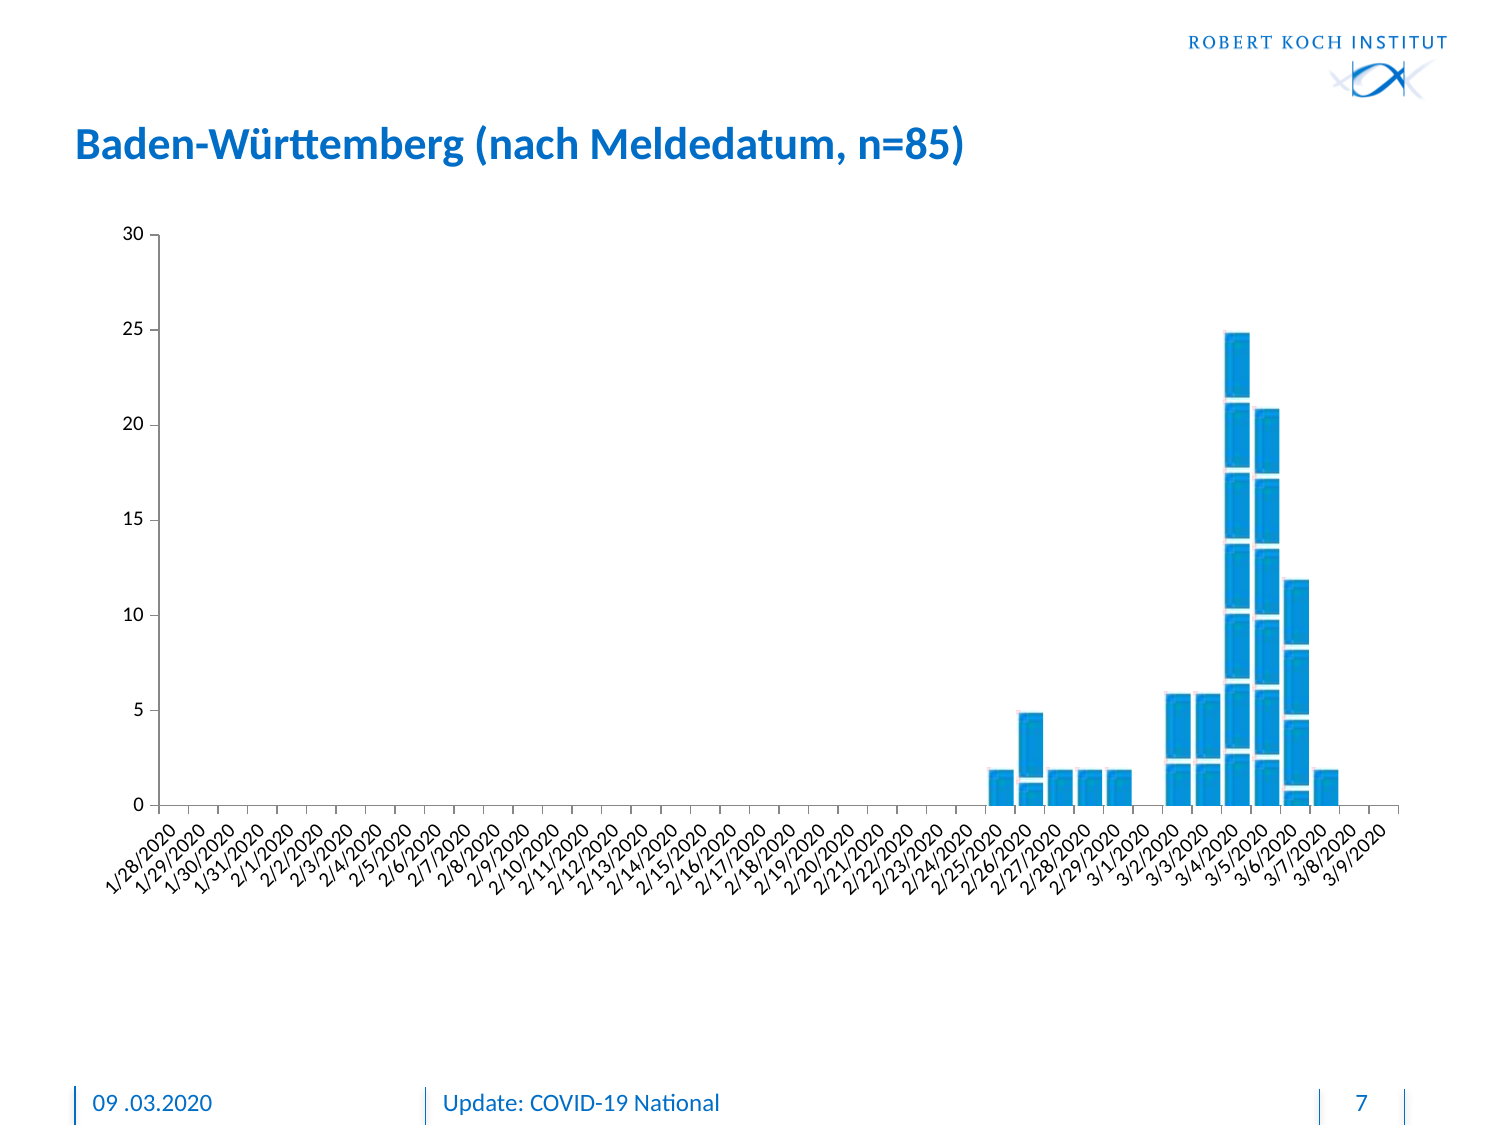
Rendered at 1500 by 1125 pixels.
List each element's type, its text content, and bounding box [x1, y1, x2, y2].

chart [73, 210, 1426, 915]
picture [1182, 29, 1454, 109]
title Baden-Württemberg (nach Meldedatum, n=85) [75, 113, 1403, 170]
slide_number 7 [1321, 1086, 1403, 1119]
footer Update: COVID-19 National [442, 1086, 1293, 1119]
slide_number 09 .03.2020 [92, 1086, 398, 1119]
